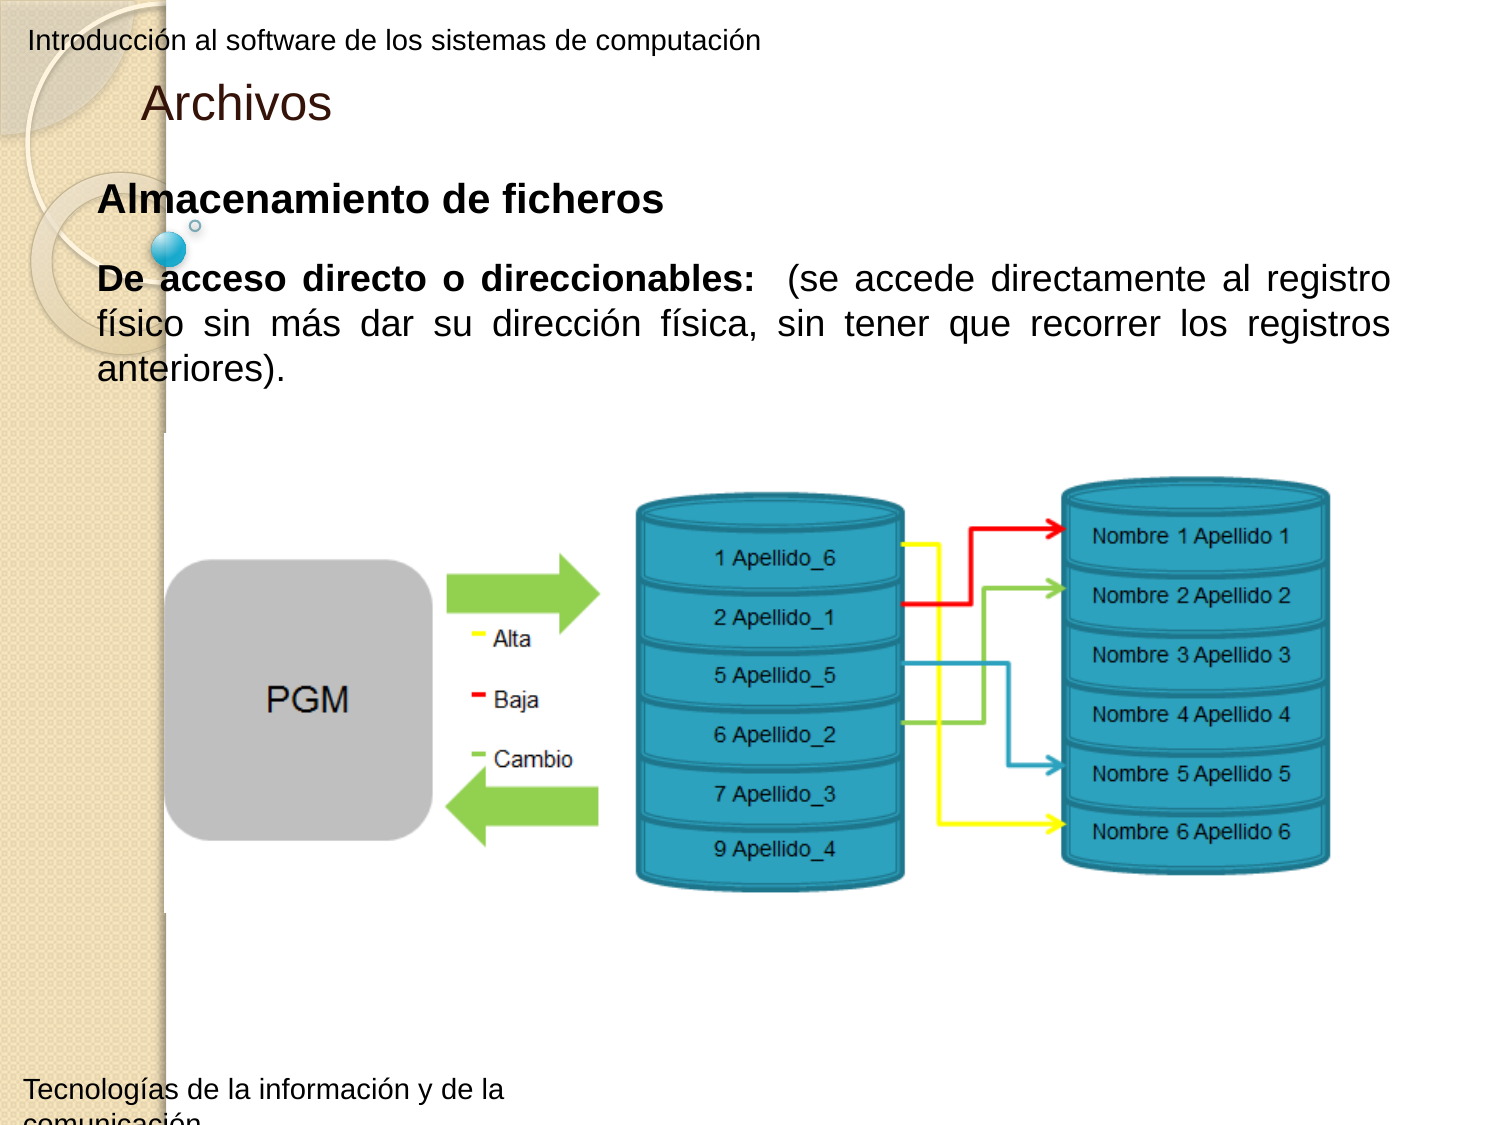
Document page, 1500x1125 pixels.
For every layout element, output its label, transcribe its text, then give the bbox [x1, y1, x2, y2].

text_box Almacenamiento de ficheros [81, 164, 1407, 229]
picture [163, 433, 1357, 913]
text_box Tecnologías de la información y de la comunicación [8, 1062, 704, 1125]
text_box De acceso directo o direccionables: (se accede directamente al registro físico sin más dar su dirección física, sin tener que recorrer los registros anteriores). [81, 246, 1407, 397]
text_box Introducción al software de los sistemas de computación [12, 13, 832, 64]
subtitle Archivos [35, 70, 434, 153]
